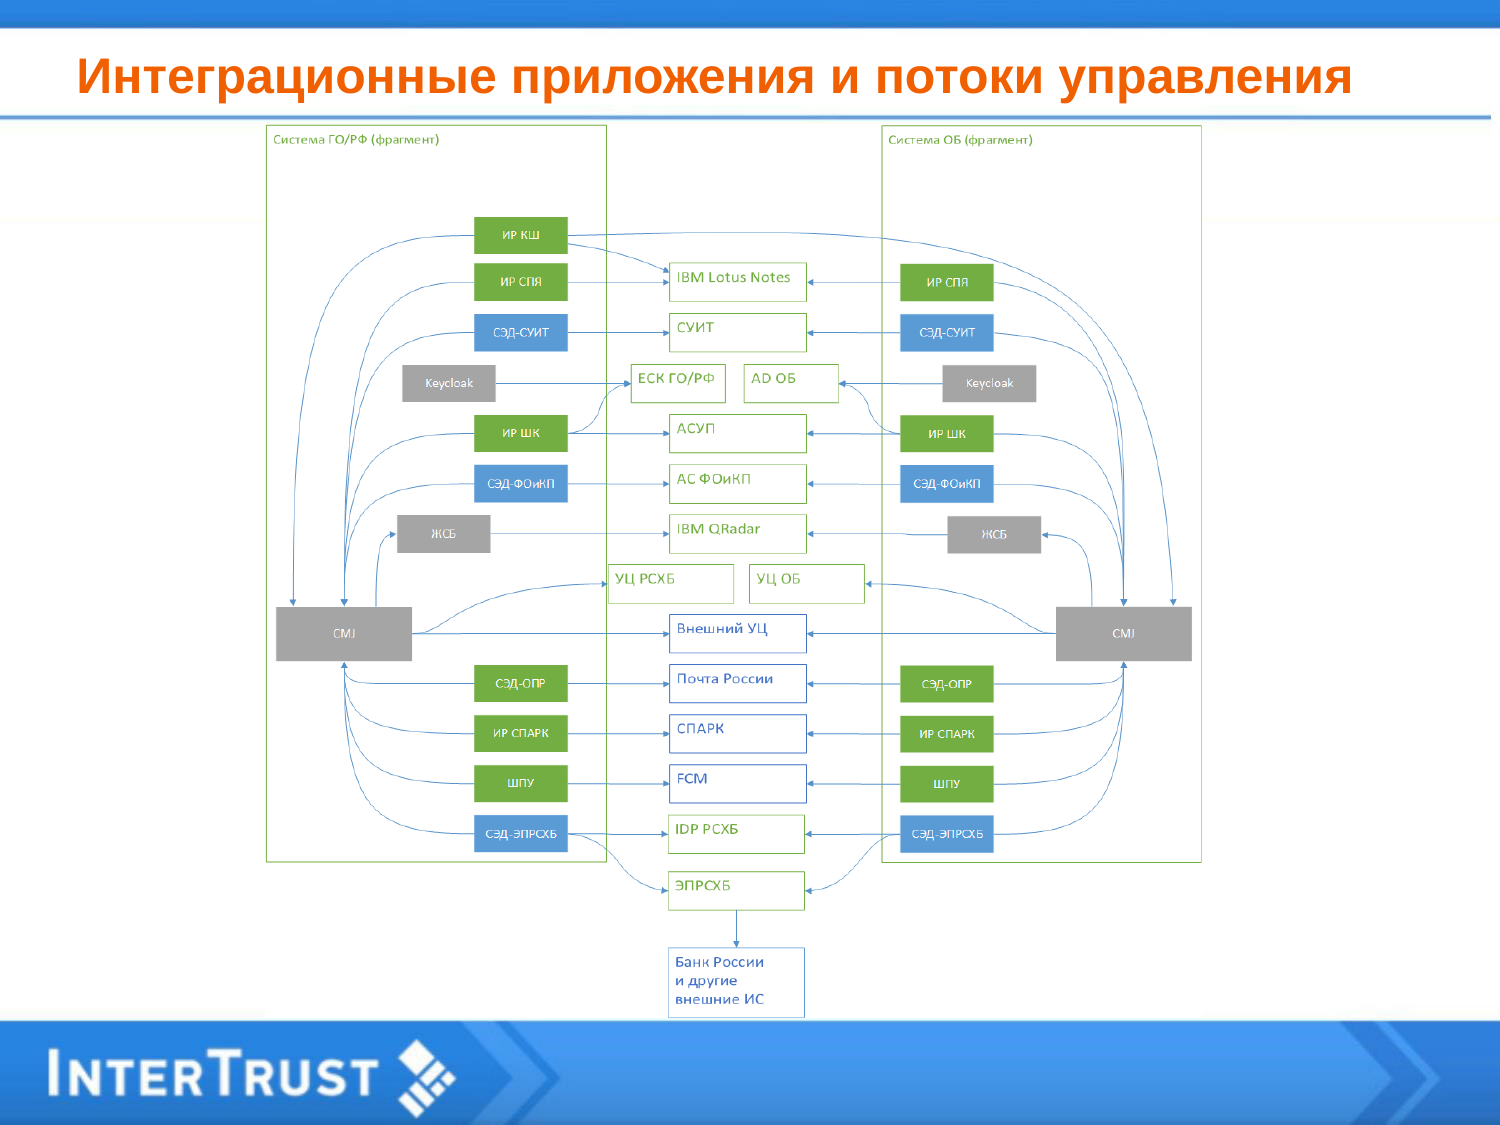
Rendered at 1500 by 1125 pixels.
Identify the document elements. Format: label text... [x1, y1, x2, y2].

picture [0, 0, 1500, 1125]
title Интеграционные приложения и потоки управления [61, 32, 1412, 115]
